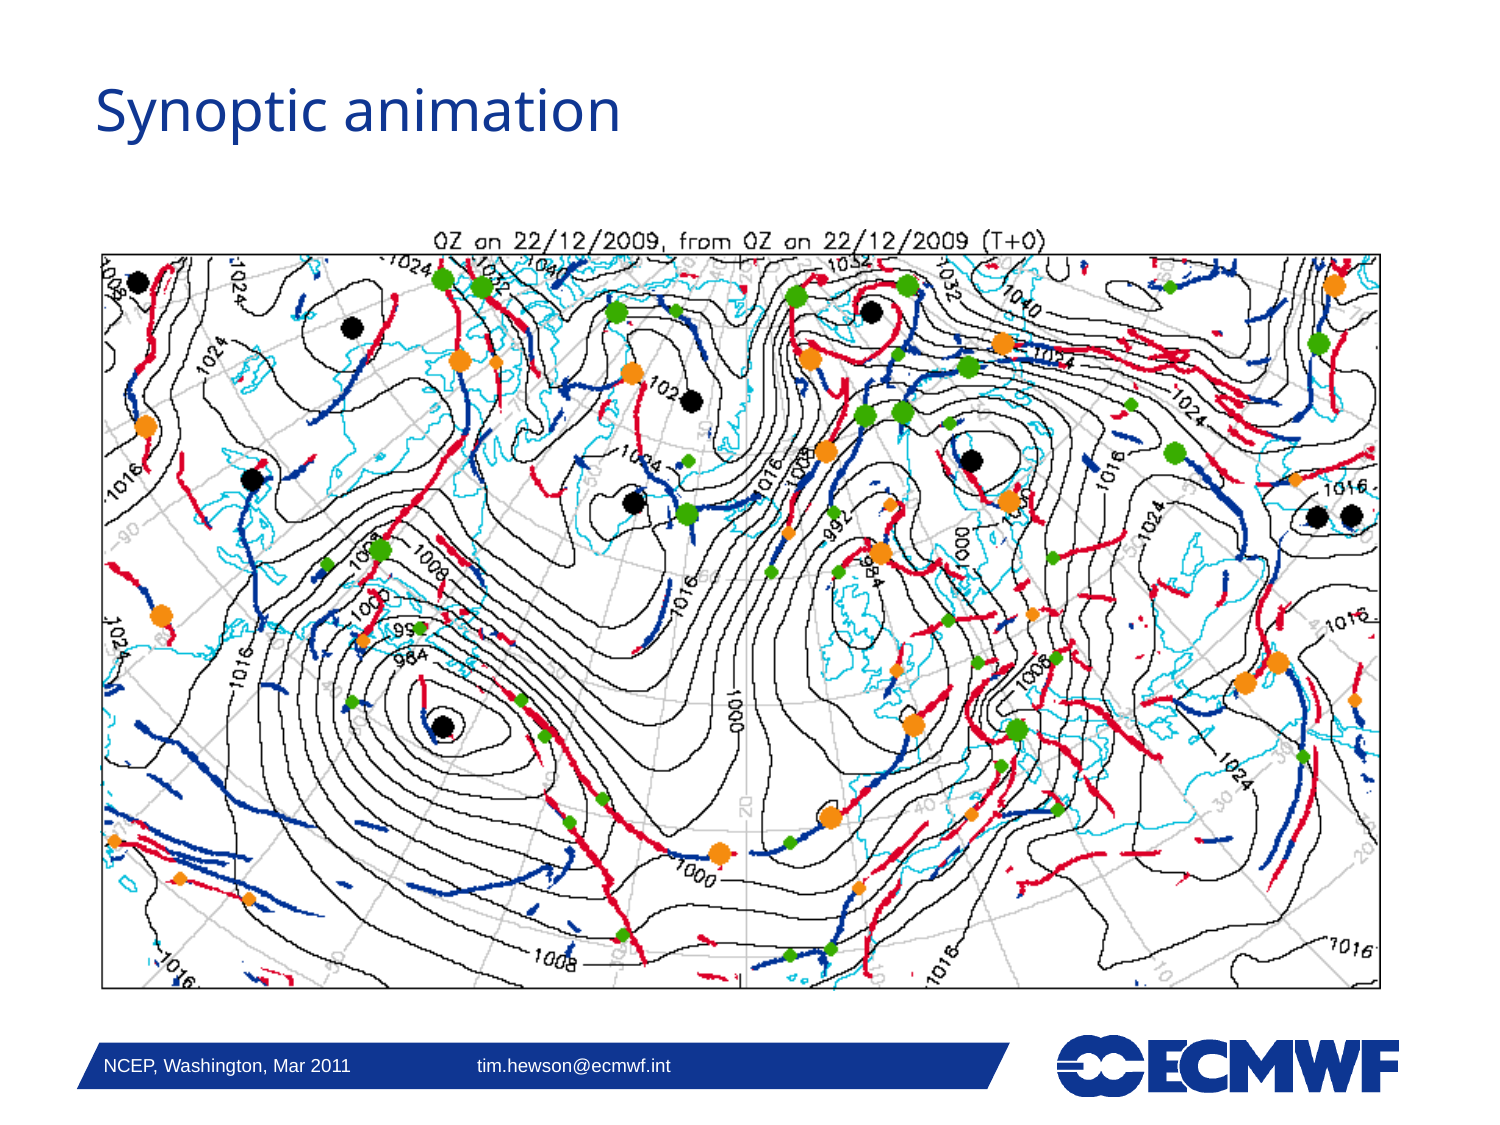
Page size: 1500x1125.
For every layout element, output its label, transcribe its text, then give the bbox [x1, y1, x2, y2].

picture [1057, 1035, 1399, 1097]
footer NCEP, Washington, Mar 2011 tim.hewson@ecmwf.int [88, 1046, 999, 1095]
title Synoptic animation [80, 49, 1413, 167]
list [100, 229, 1381, 991]
